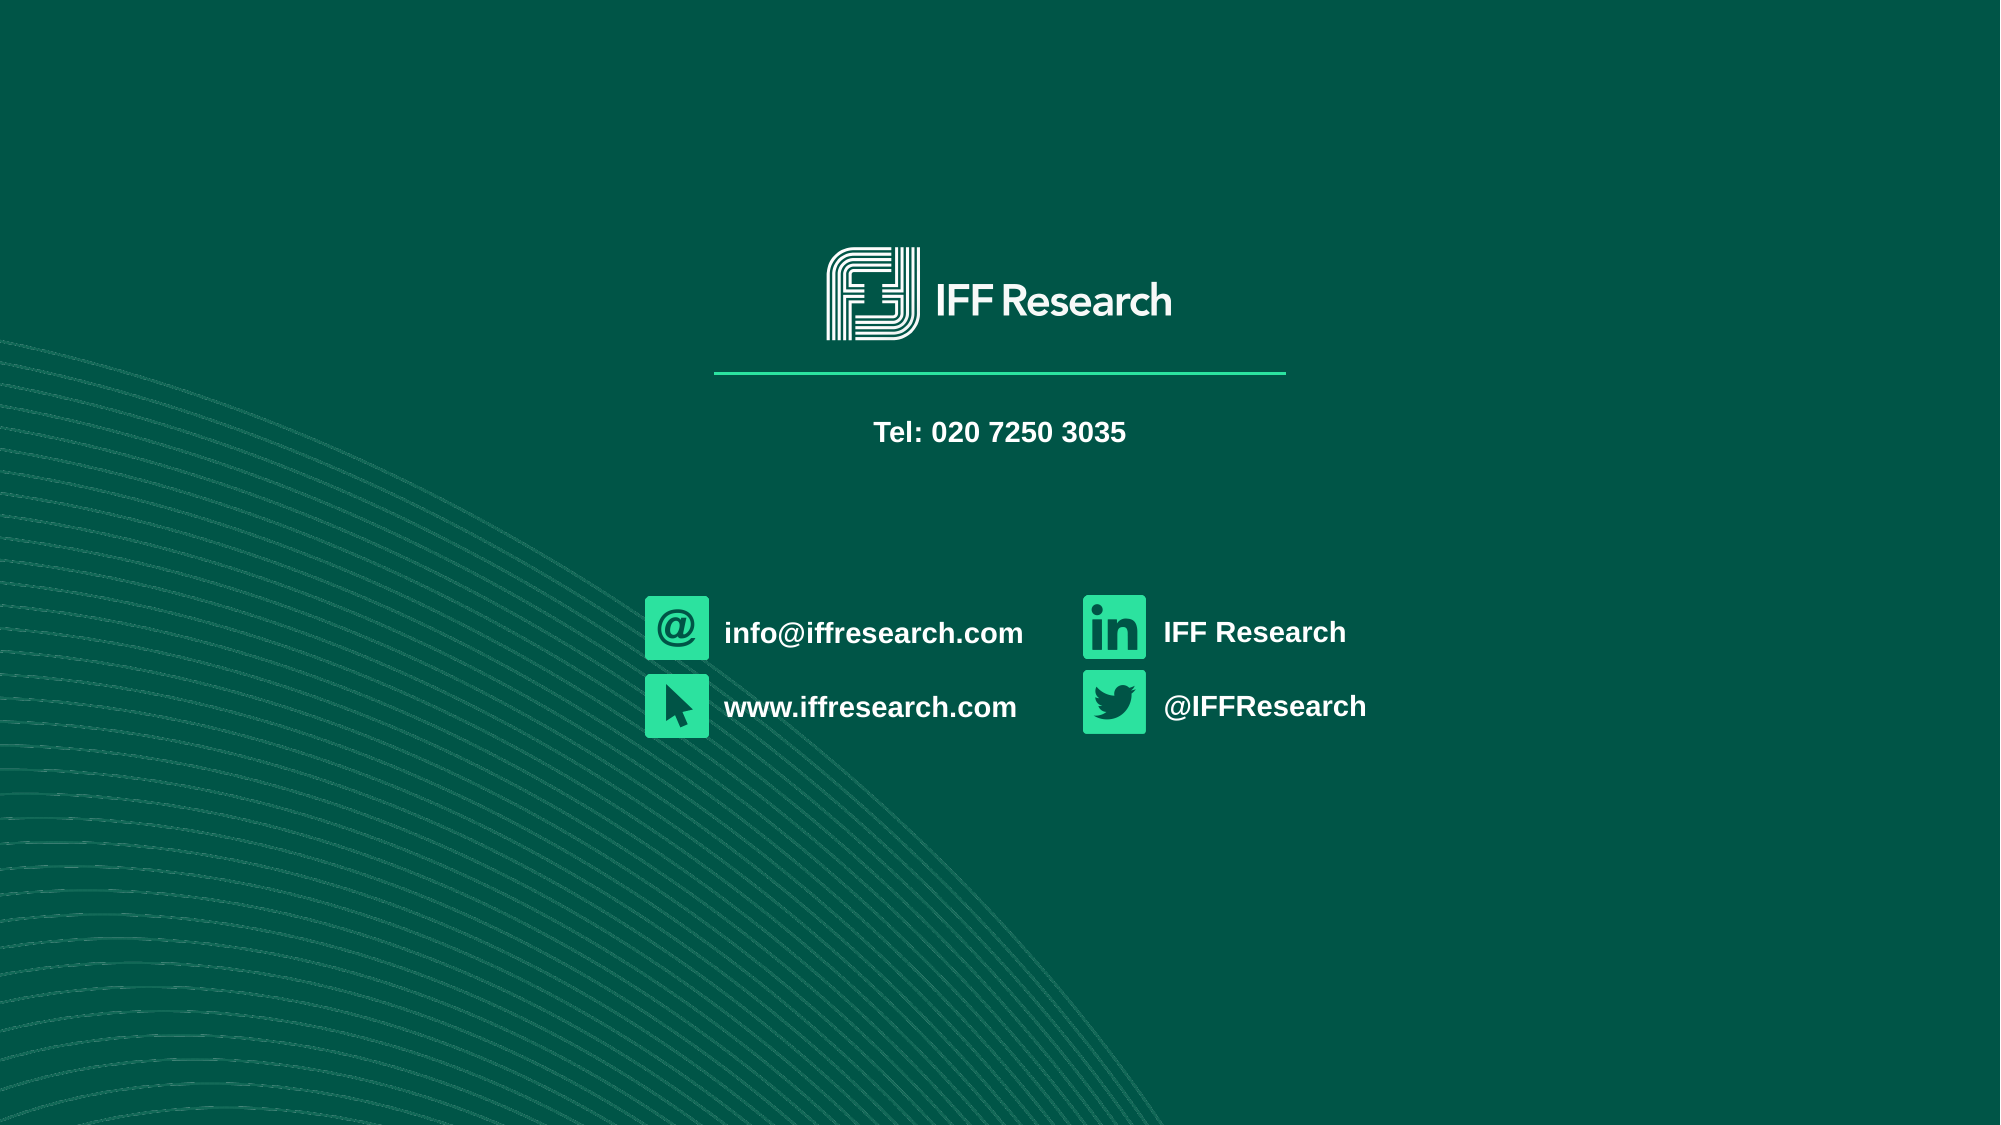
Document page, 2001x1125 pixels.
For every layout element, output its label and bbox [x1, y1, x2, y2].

picture [0, 0, 1591, 1125]
